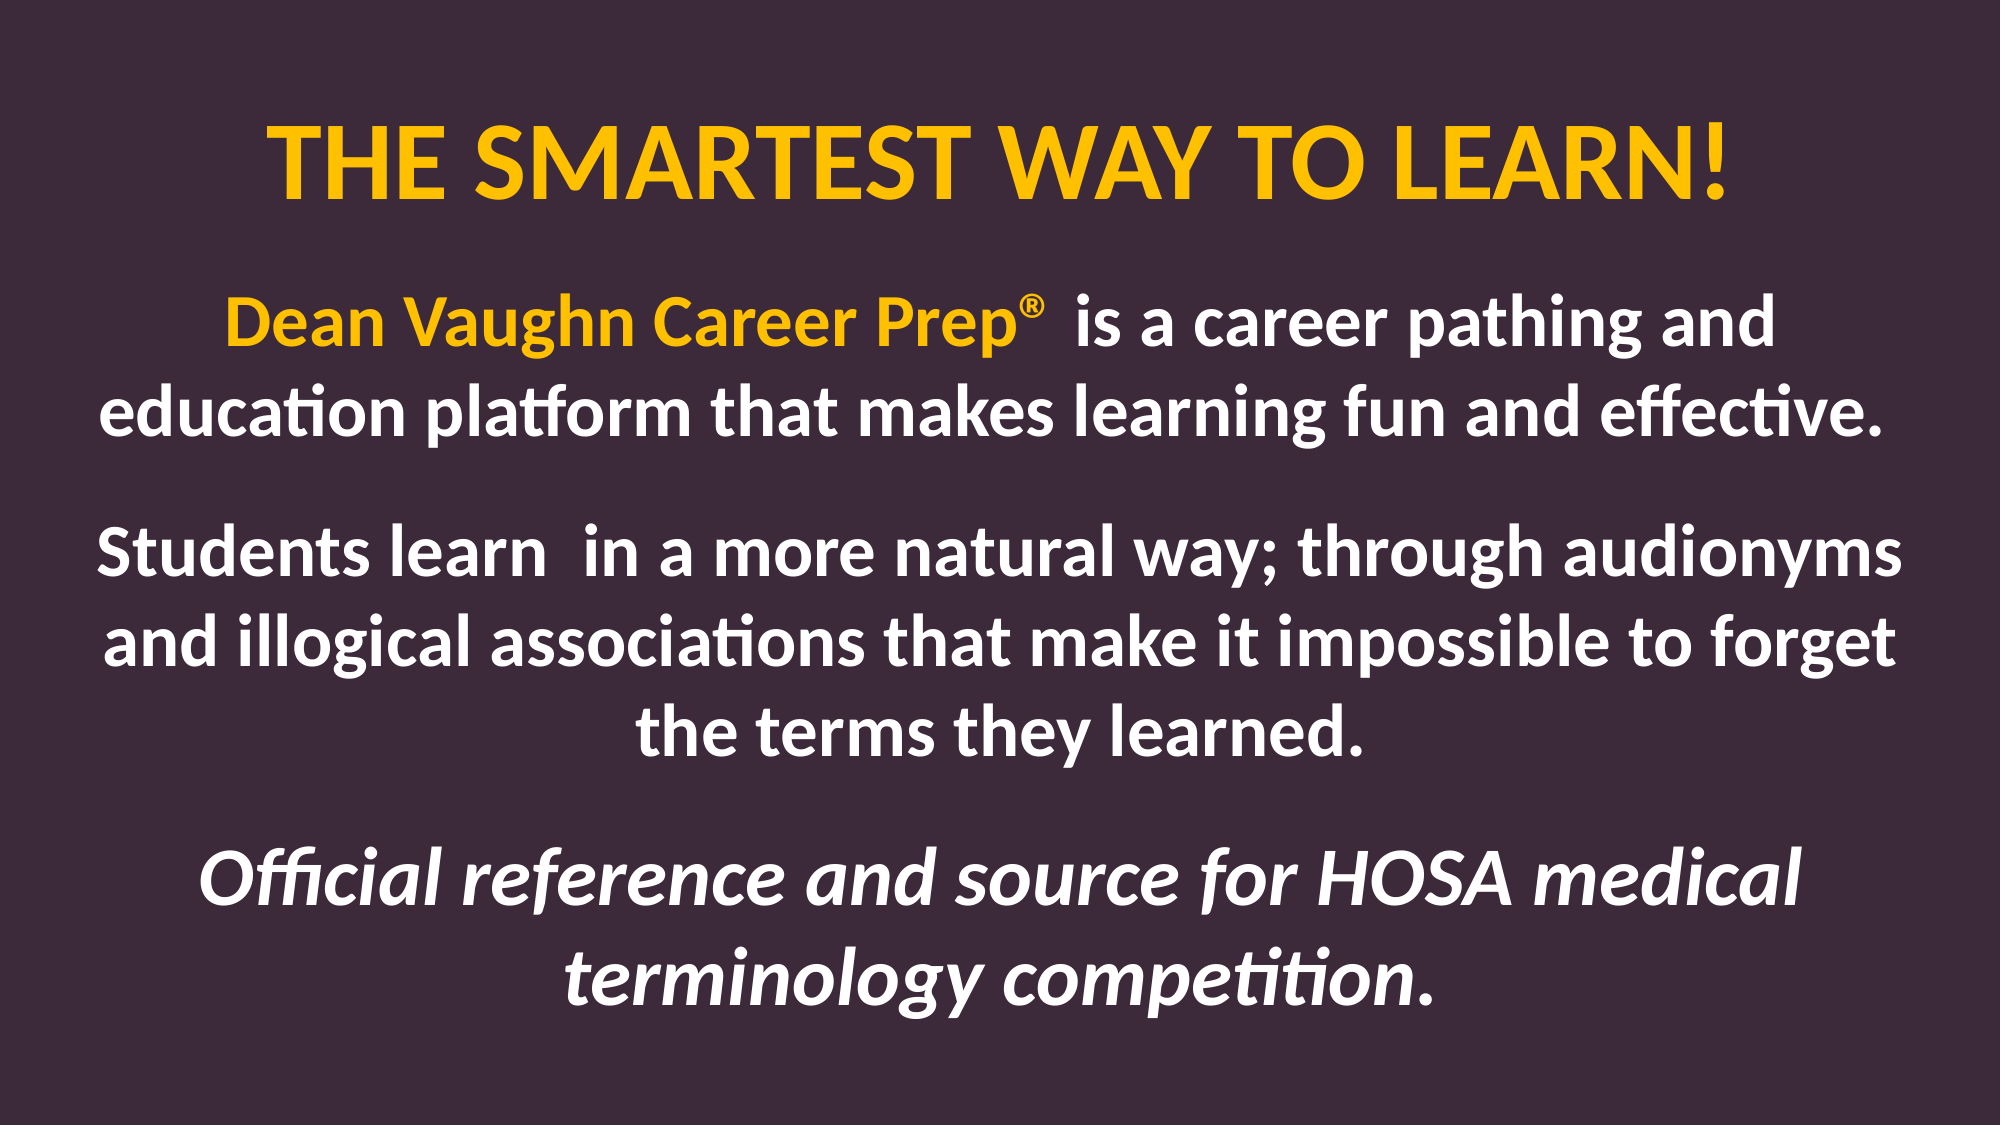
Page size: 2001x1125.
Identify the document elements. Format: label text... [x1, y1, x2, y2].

text_box THE SMARTEST WAY TO LEARN! Dean Vaughn Career Prep® is a career pathing and education platform that makes learning fun and effective. Students learn in a more natural way; through audionyms and illogical associations that make it impossible to forget the terms they learned. Official reference and source for HOSA medical terminology competition. [70, 77, 1933, 1125]
